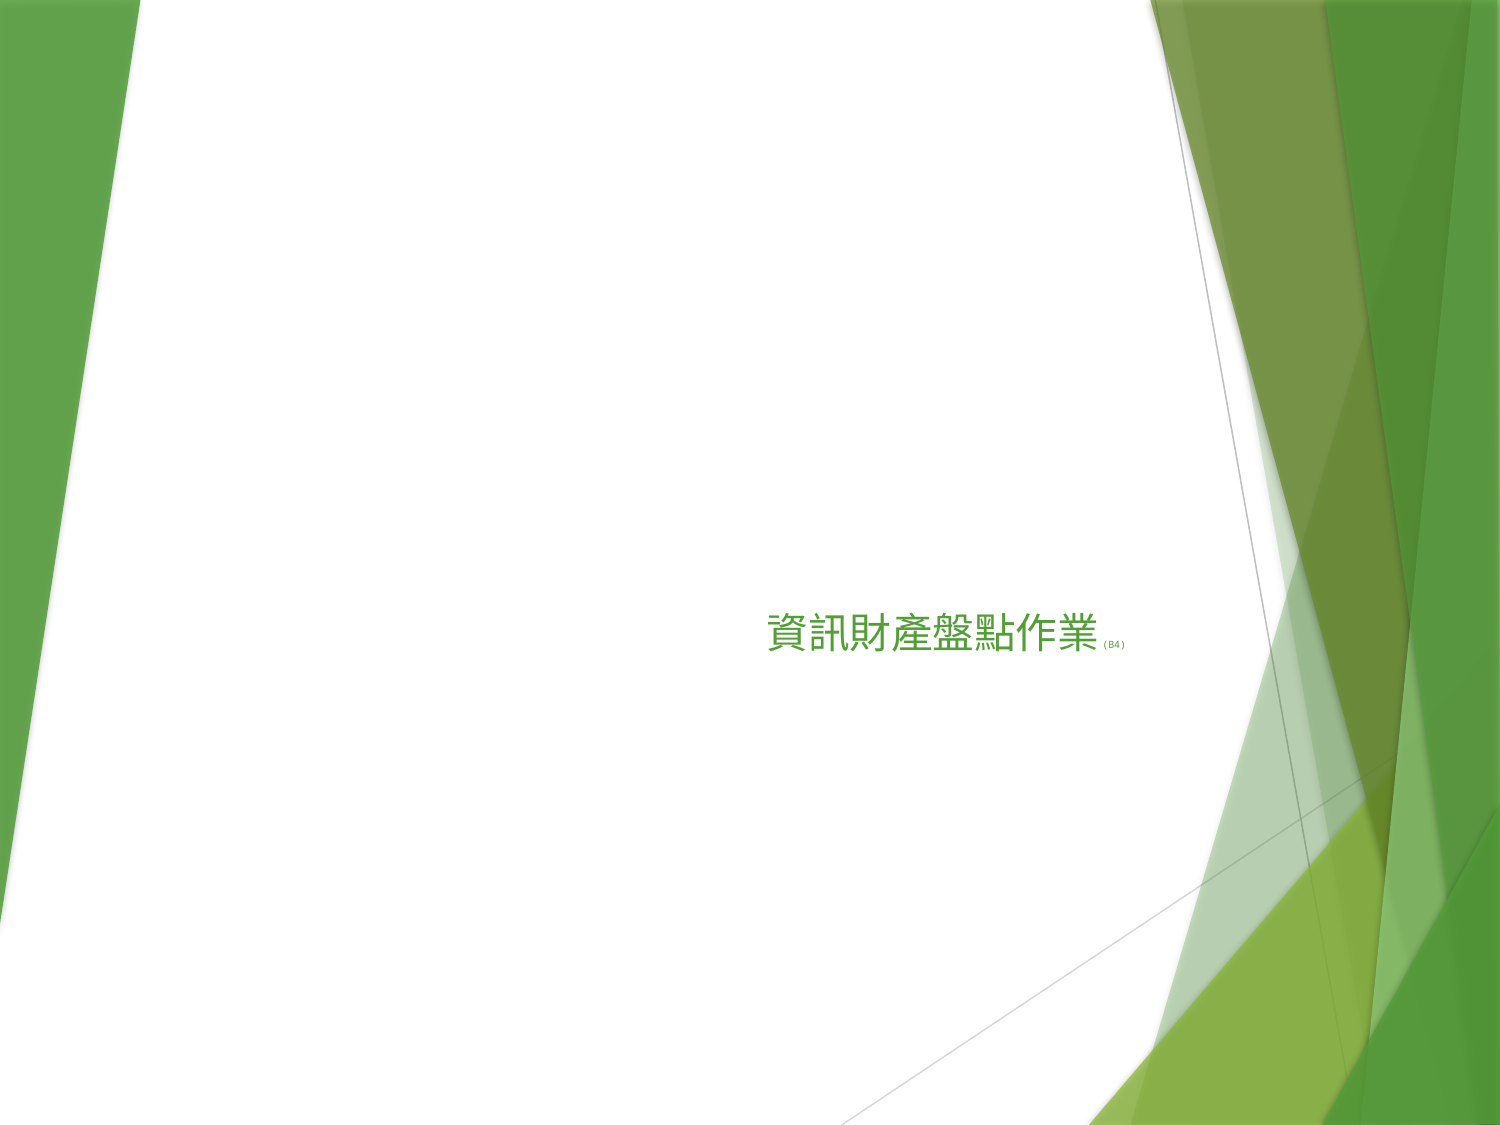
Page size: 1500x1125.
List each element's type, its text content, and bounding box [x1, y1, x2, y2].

title 資訊財產盤點作業(B4) [185, 394, 1142, 665]
